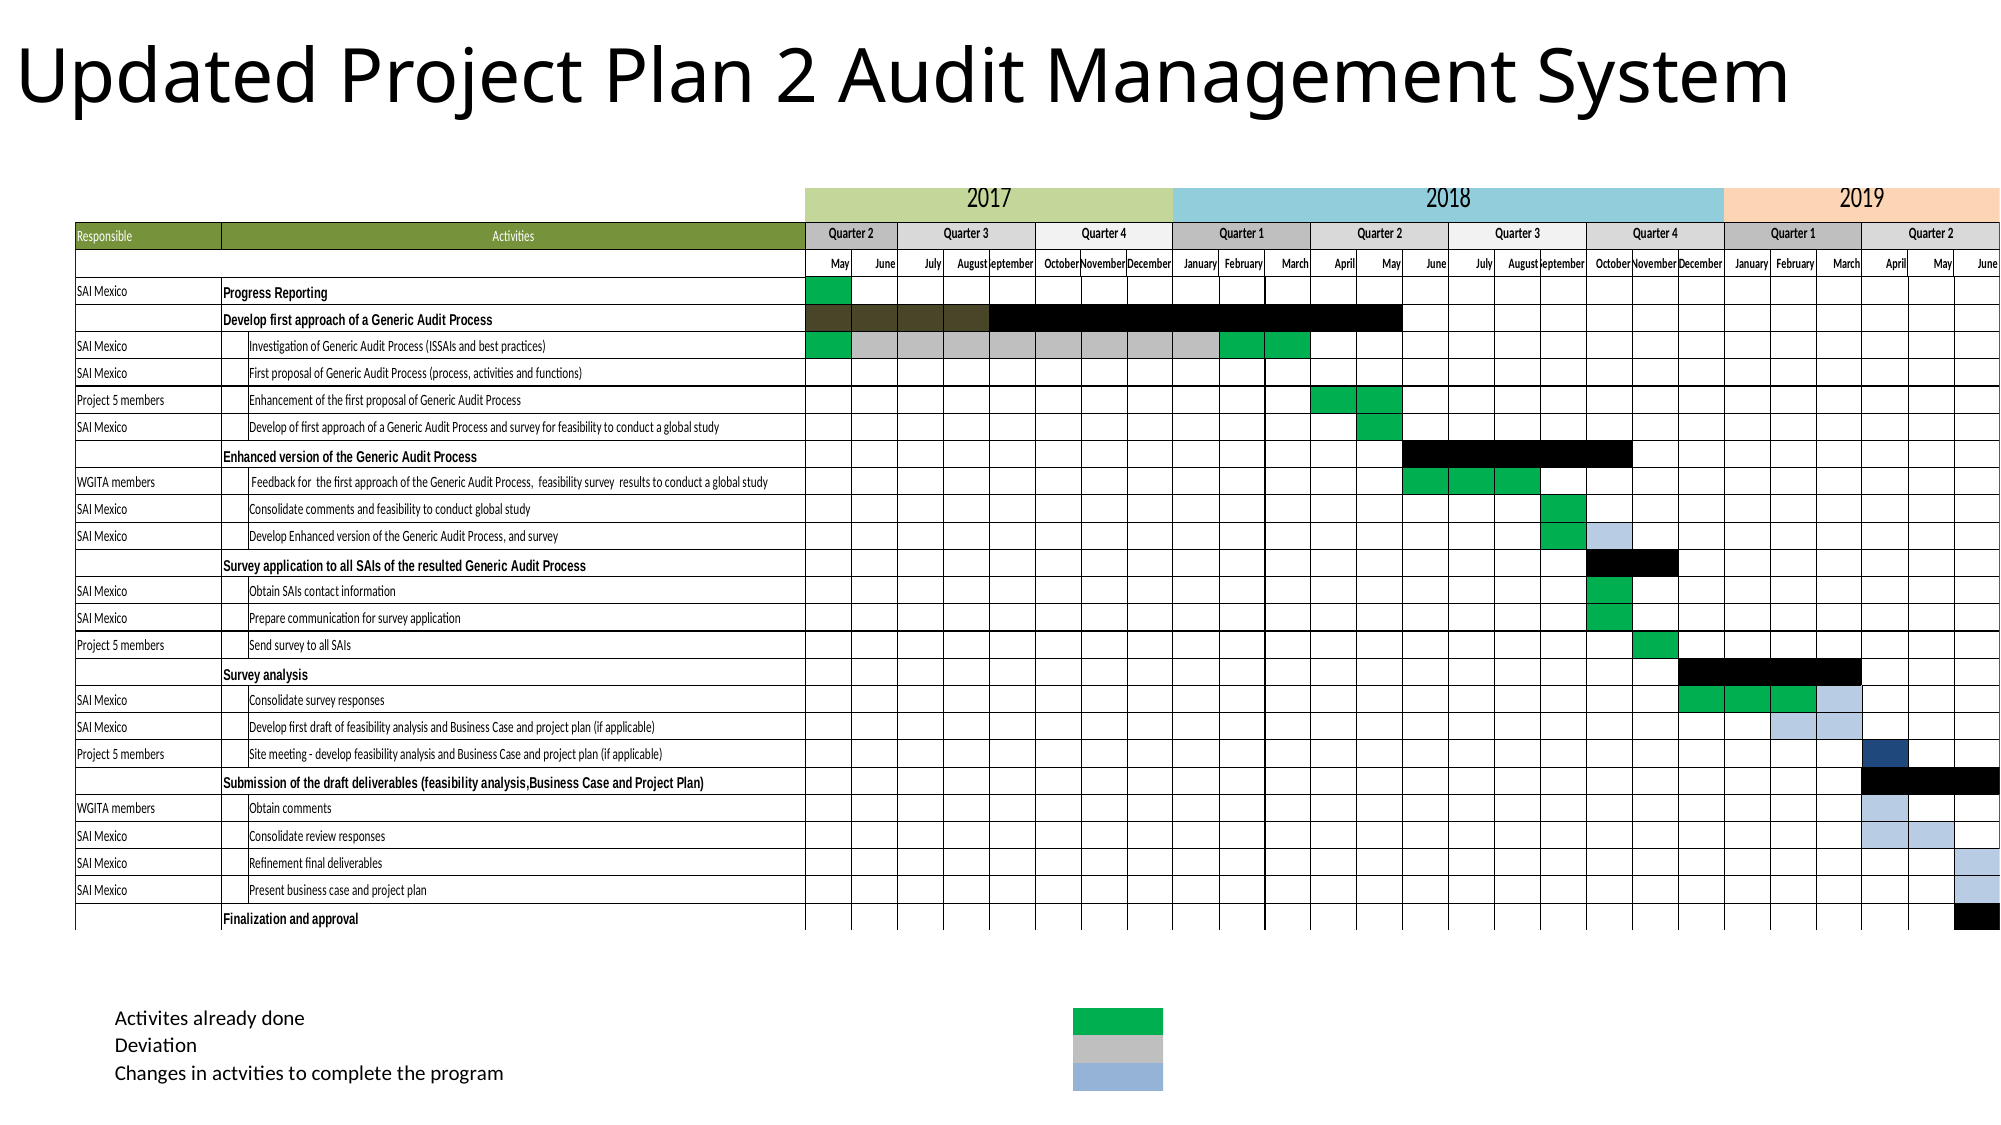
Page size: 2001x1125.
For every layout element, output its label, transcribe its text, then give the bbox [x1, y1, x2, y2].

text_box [111, 1007, 1165, 1092]
picture [75, 188, 2000, 931]
title Updated Project Plan 2 Audit Management System [0, 45, 2000, 201]
